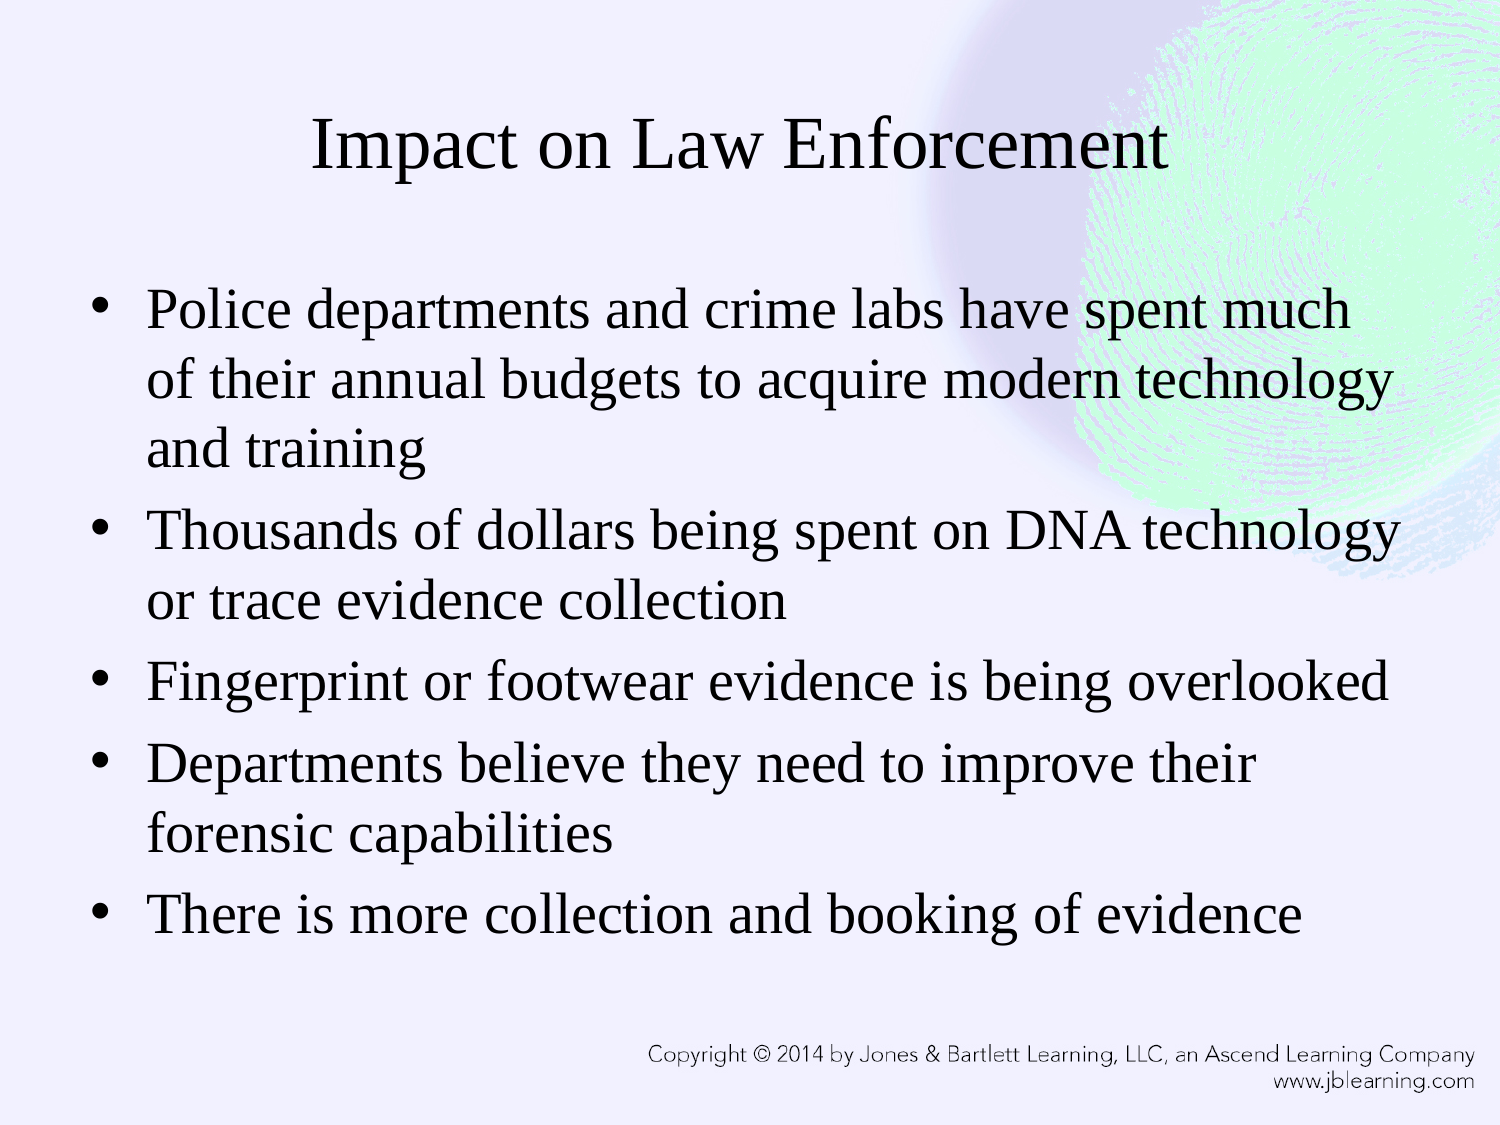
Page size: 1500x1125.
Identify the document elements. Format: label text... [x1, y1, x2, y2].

picture [0, 0, 1500, 1125]
list Police departments and crime labs have spent much of their annual budgets to acquire modern technology and training Thousands of dollars being spent on DNA technology or trace evidence collection Fingerprint or footwear evidence is being overlooked Departments believe they need to improve their forensic capabilities There is more collection and booking of evidence [75, 262, 1425, 1005]
title Impact on Law Enforcement [75, 45, 1425, 233]
